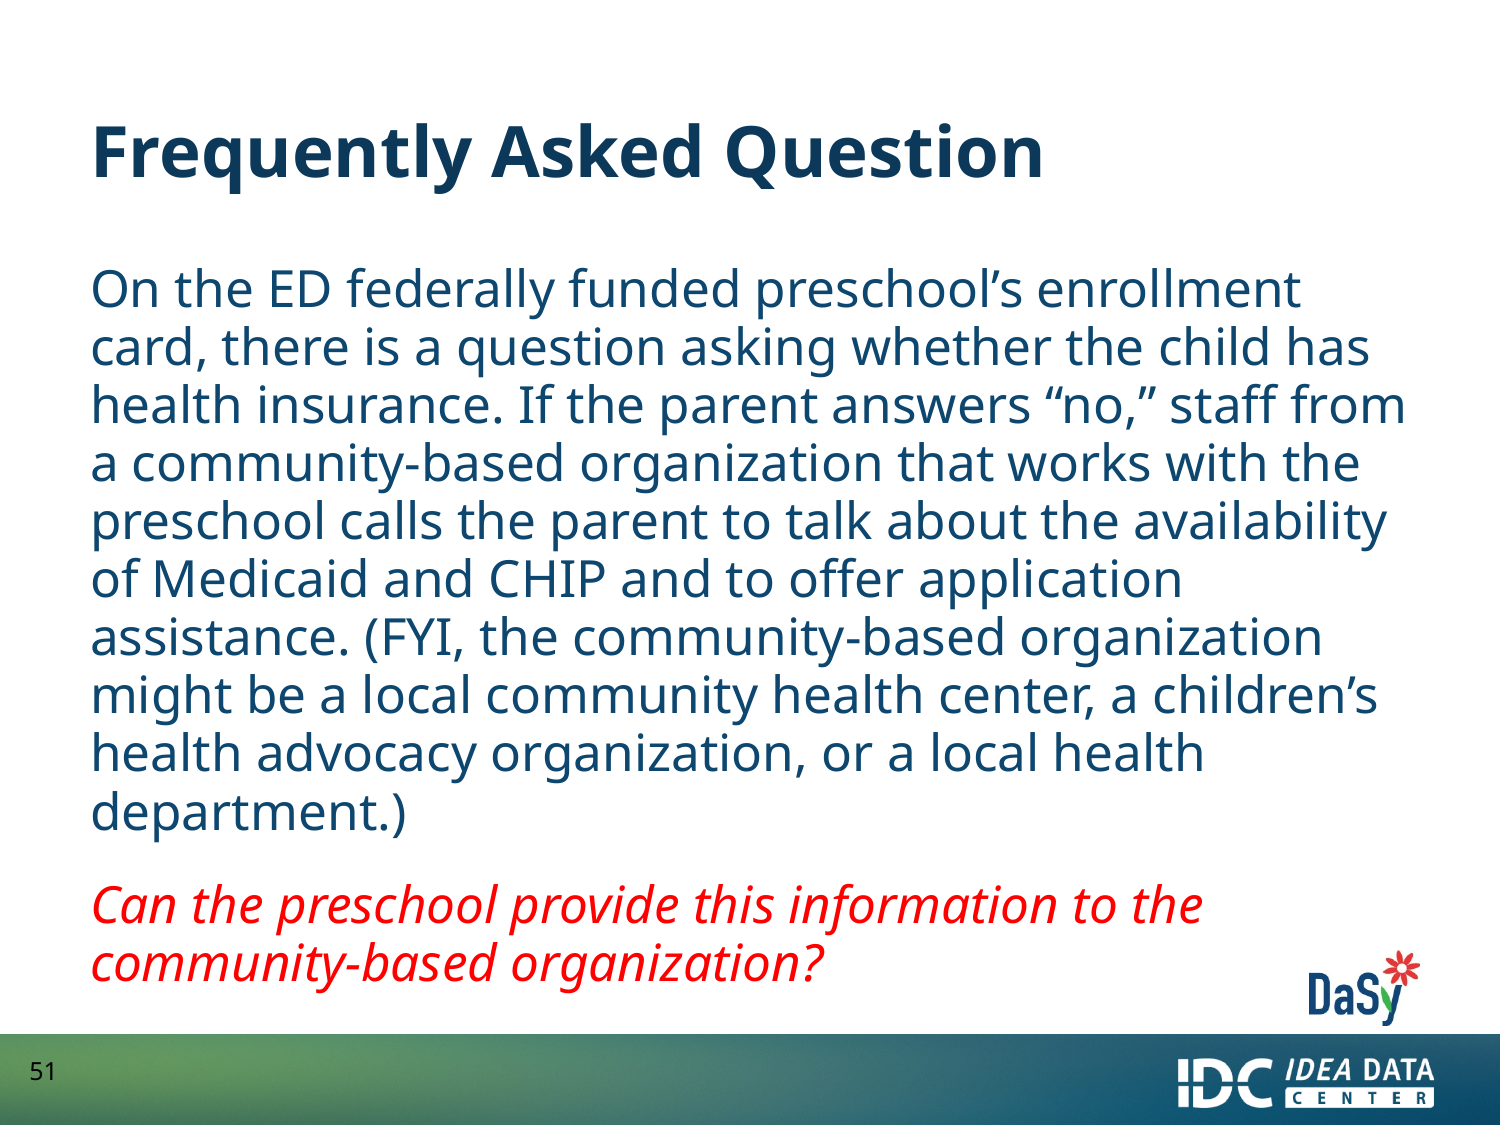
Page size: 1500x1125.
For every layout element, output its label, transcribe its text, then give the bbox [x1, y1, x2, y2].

slide_number 51 [11, 1042, 73, 1103]
picture [0, 1034, 1500, 1125]
list On the ED federally funded preschool’s enrollment card, there is a question asking whether the child has health insurance. If the parent answers “no,” staff from a community-based organization that works with the preschool calls the parent to talk about the availability of Medicaid and CHIP and to offer application assistance. (FYI, the community-based organization might be a local community health center, a children’s health advocacy organization, or a local health department.) Can the preschool provide this information to the community-based organization? [75, 252, 1425, 1005]
picture [1309, 1005, 1420, 1026]
title Frequently Asked Question [75, 15, 1425, 199]
